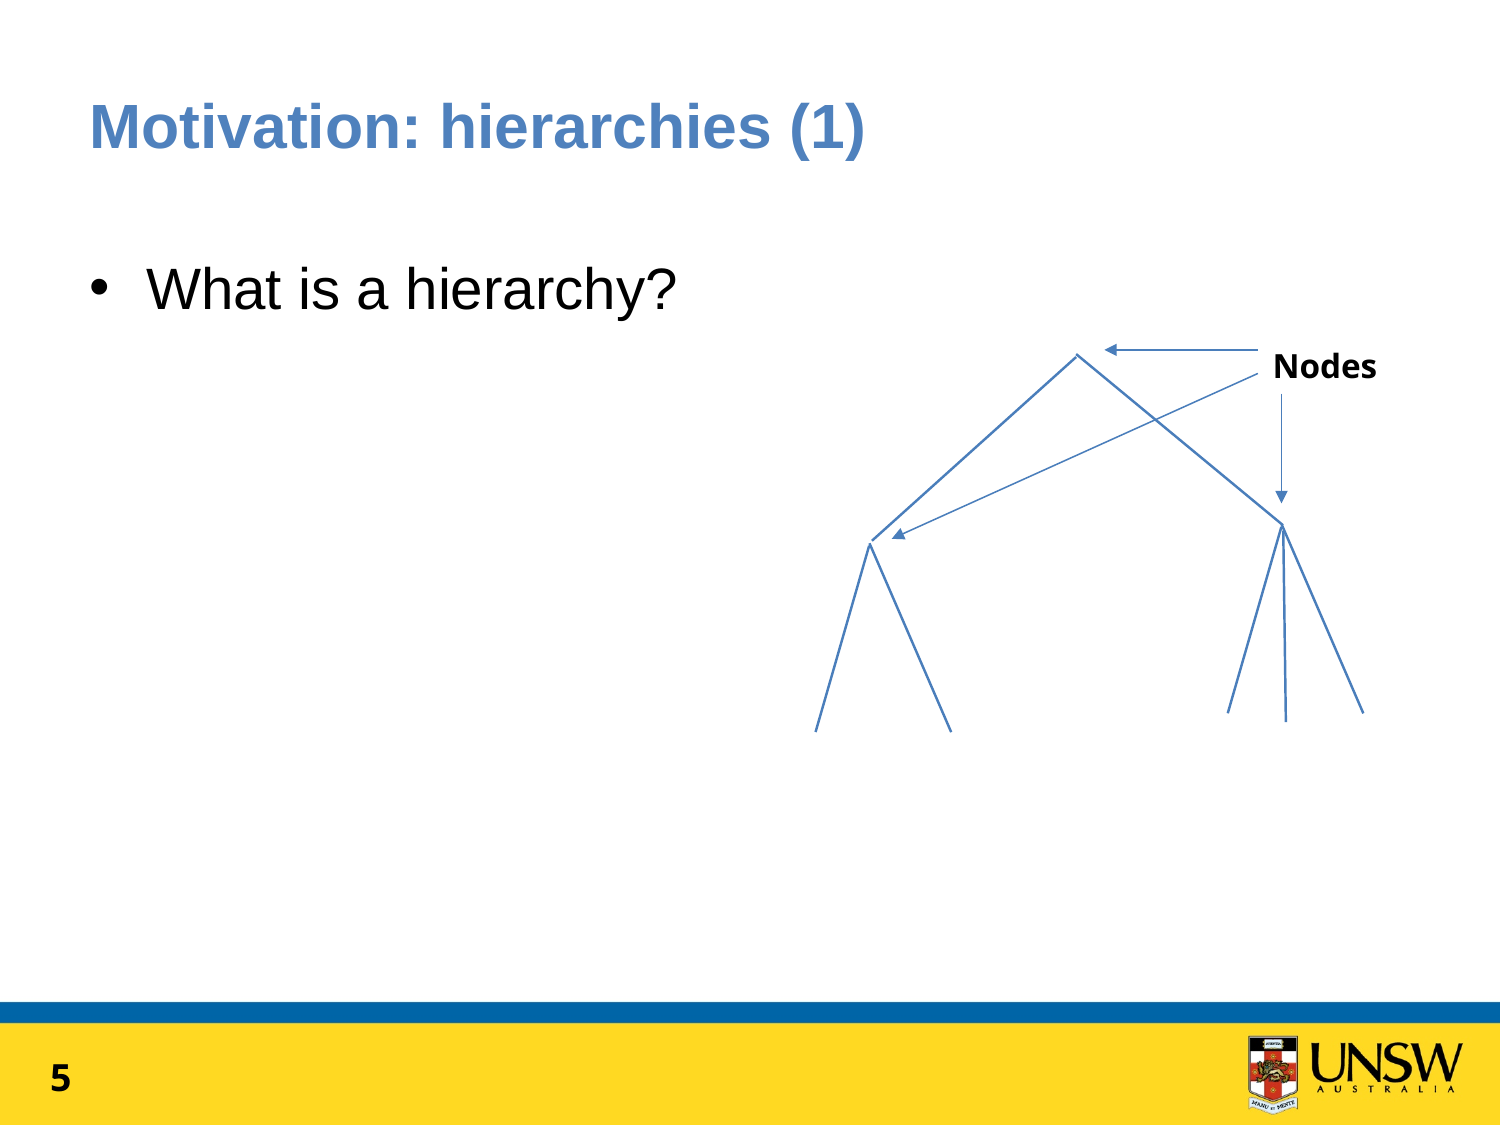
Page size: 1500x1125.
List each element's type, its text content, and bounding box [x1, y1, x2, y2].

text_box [369, 302, 1500, 740]
picture [0, 0, 1500, 1125]
title Motivation: hierarchies (1) [75, 78, 1425, 209]
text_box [891, 373, 1259, 540]
list What is a hierarchy? [75, 243, 715, 953]
